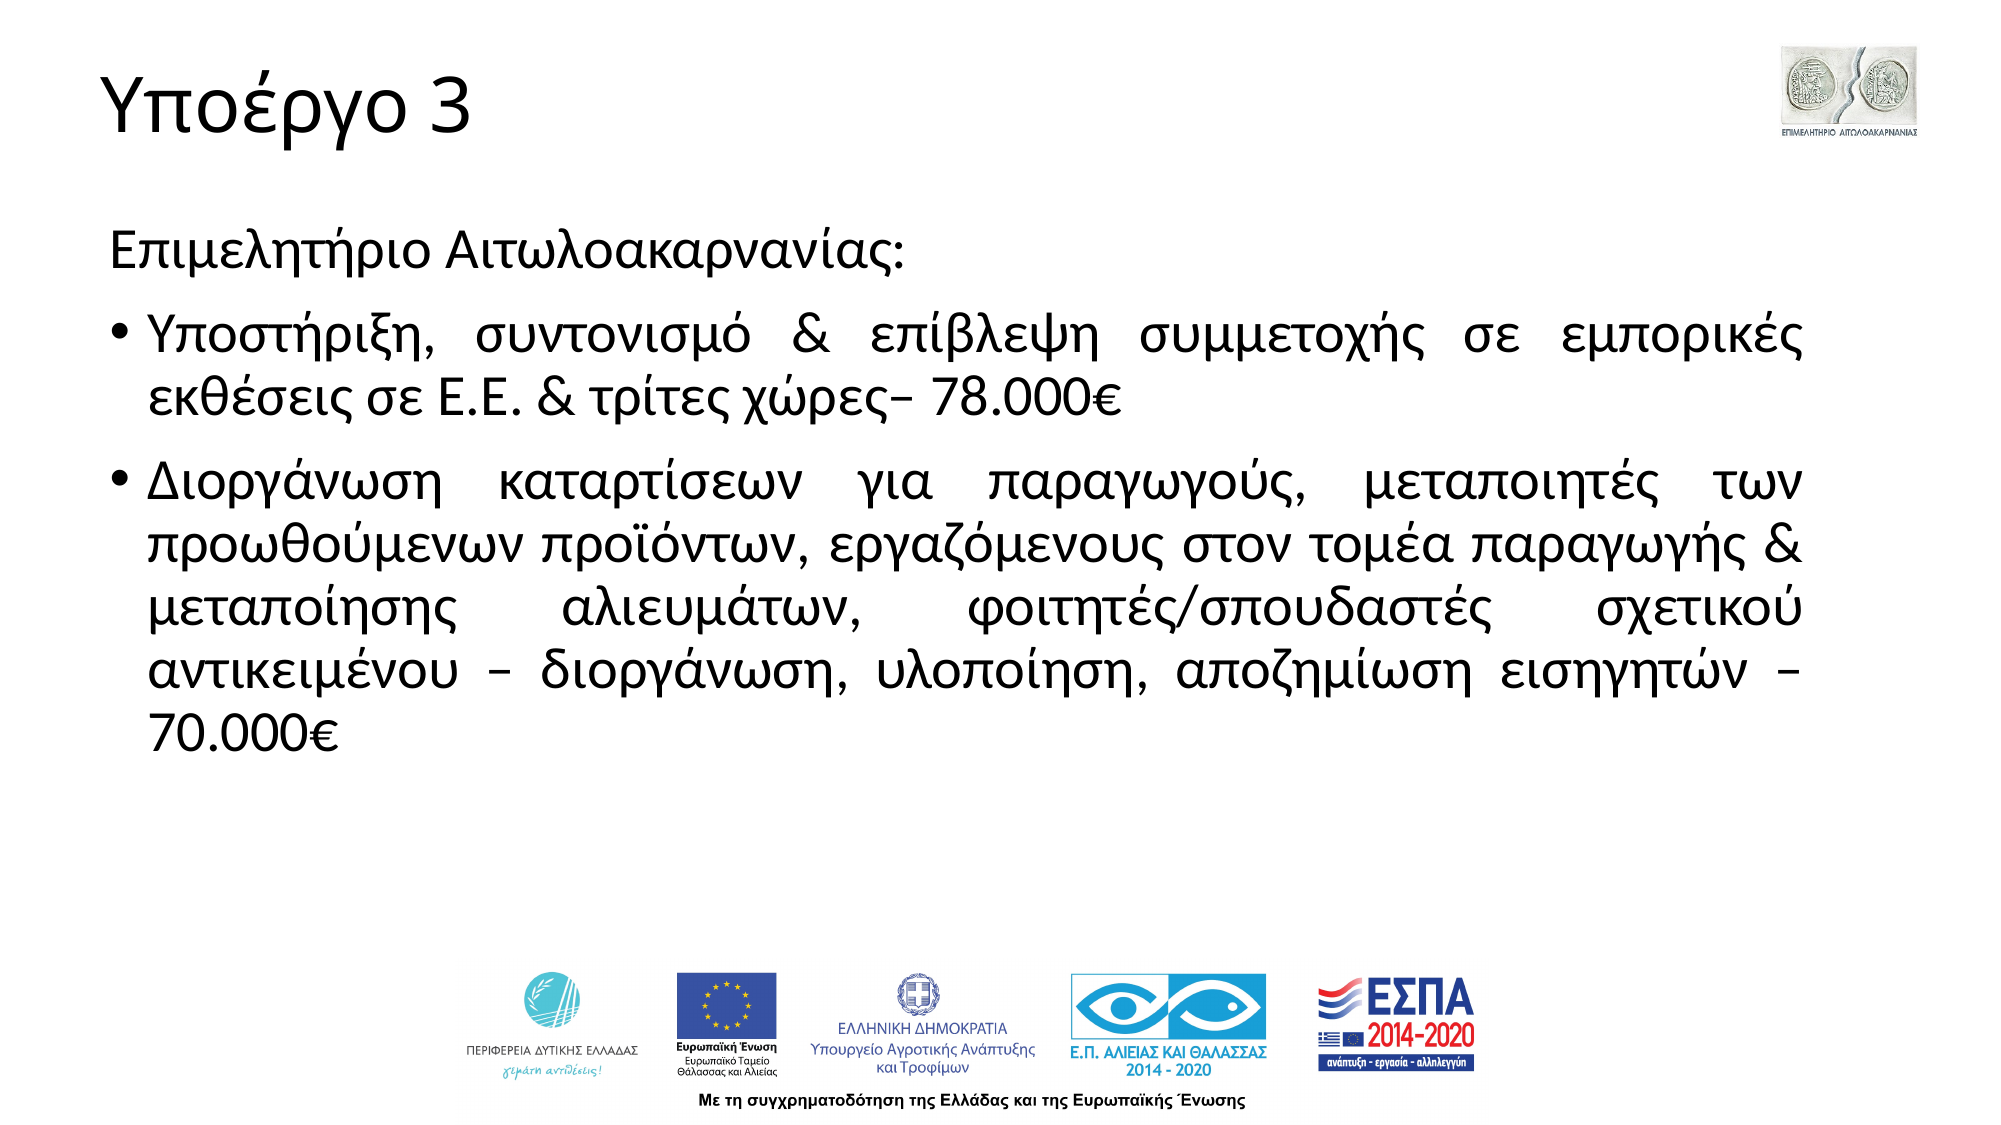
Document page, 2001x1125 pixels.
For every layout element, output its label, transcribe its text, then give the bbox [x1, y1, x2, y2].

picture [1779, 43, 1920, 138]
title Υποέργο 3 [85, 57, 1811, 157]
picture [455, 958, 1489, 1125]
list Επιμελητήριο Αιτωλοακαρνανίας: Υποστήριξη, συντονισμό & επίβλεψη συμμετοχής σε εμπορικές εκθέσεις σε Ε.Ε. & τρίτες χώρες– 78.000€ Διοργάνωση καταρτίσεων για παραγωγούς, μεταποιητές των προωθούμενων προϊόντων, εργαζόμενους στον τομέα παραγωγής & μεταποίησης αλιευμάτων, φοιτητές/σπουδαστές σχετικού αντικειμένου – διοργάνωση, υλοποίηση, αποζημίωση εισηγητών – 70.000€ [94, 211, 1820, 893]
